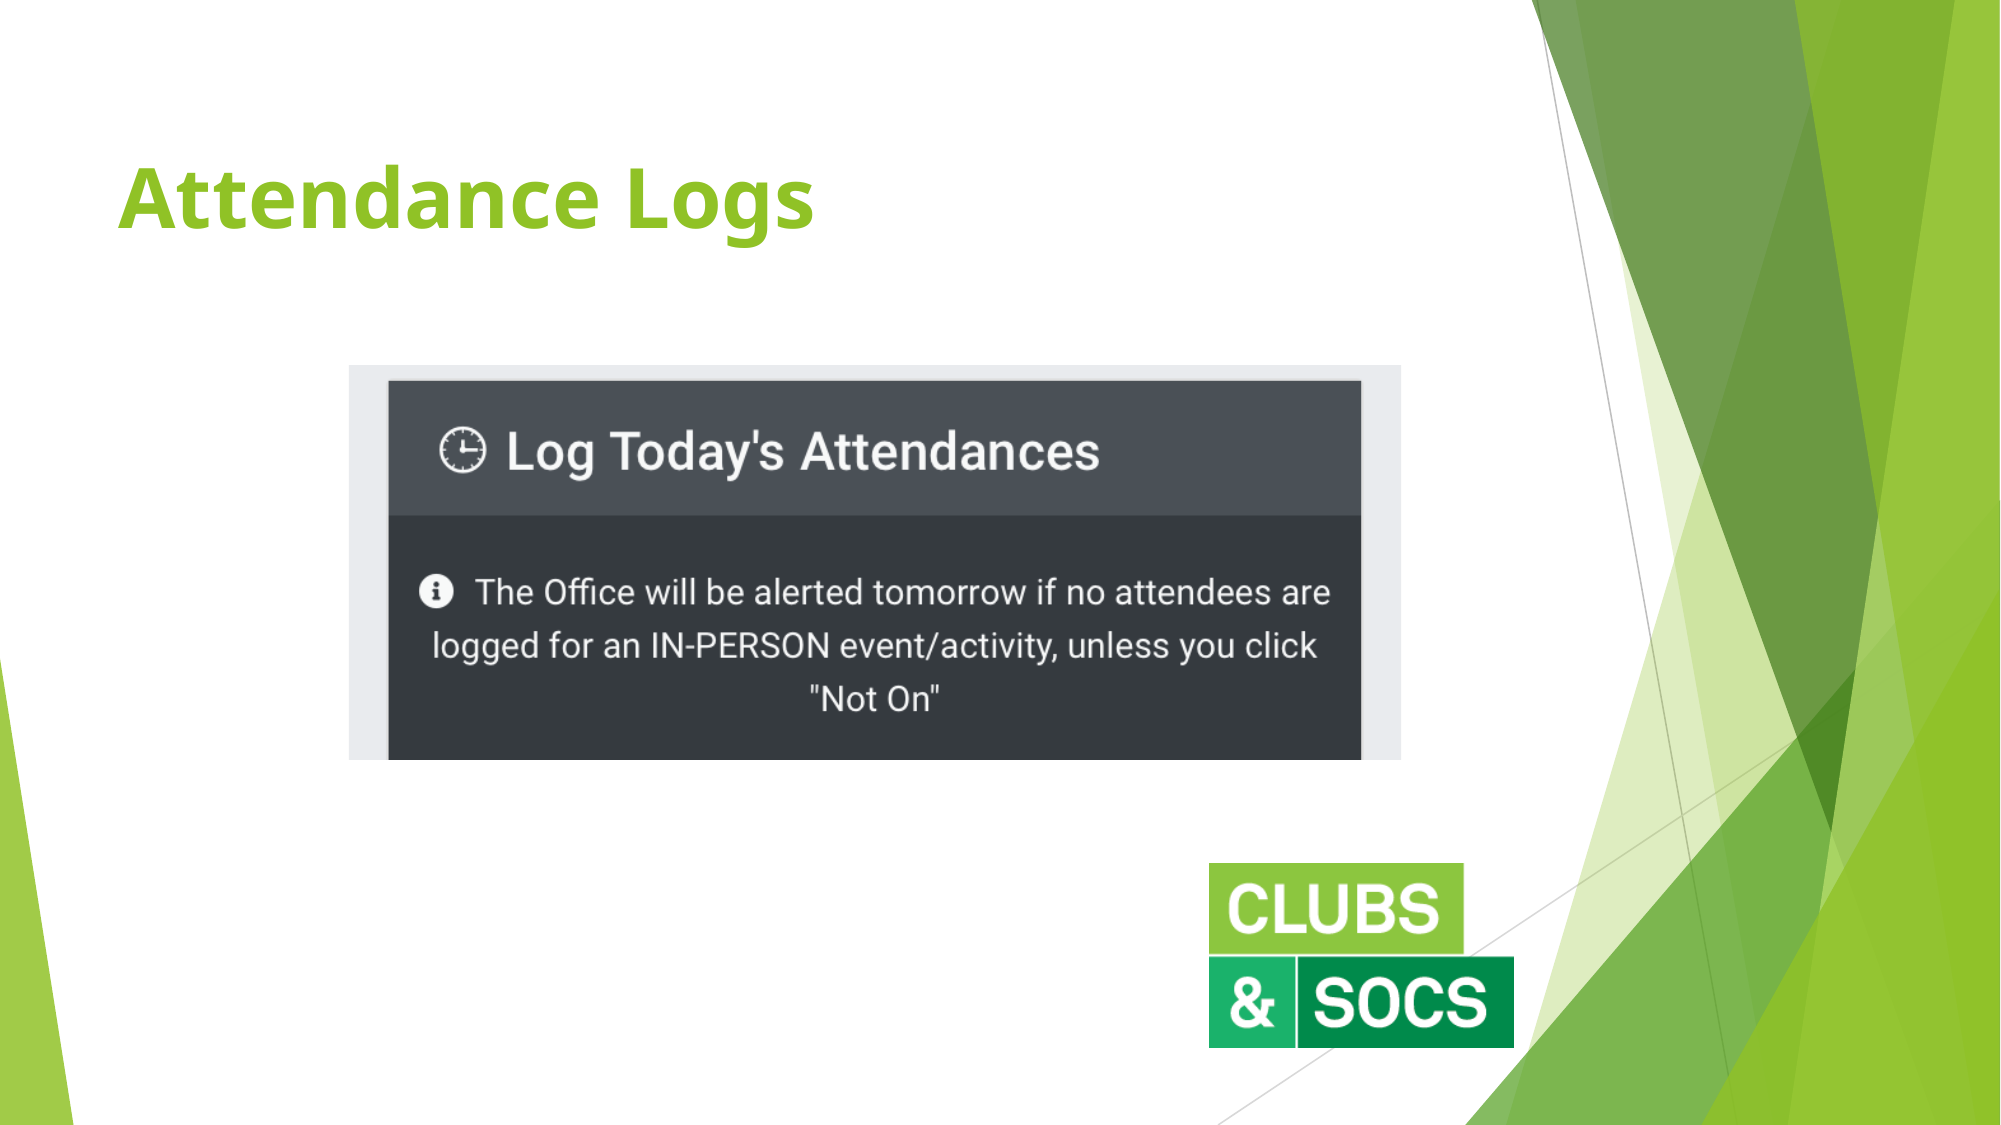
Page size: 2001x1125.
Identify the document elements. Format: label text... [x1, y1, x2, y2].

picture [348, 364, 1402, 760]
title Attendance Logs [103, 137, 1241, 355]
picture [1209, 863, 1514, 1048]
